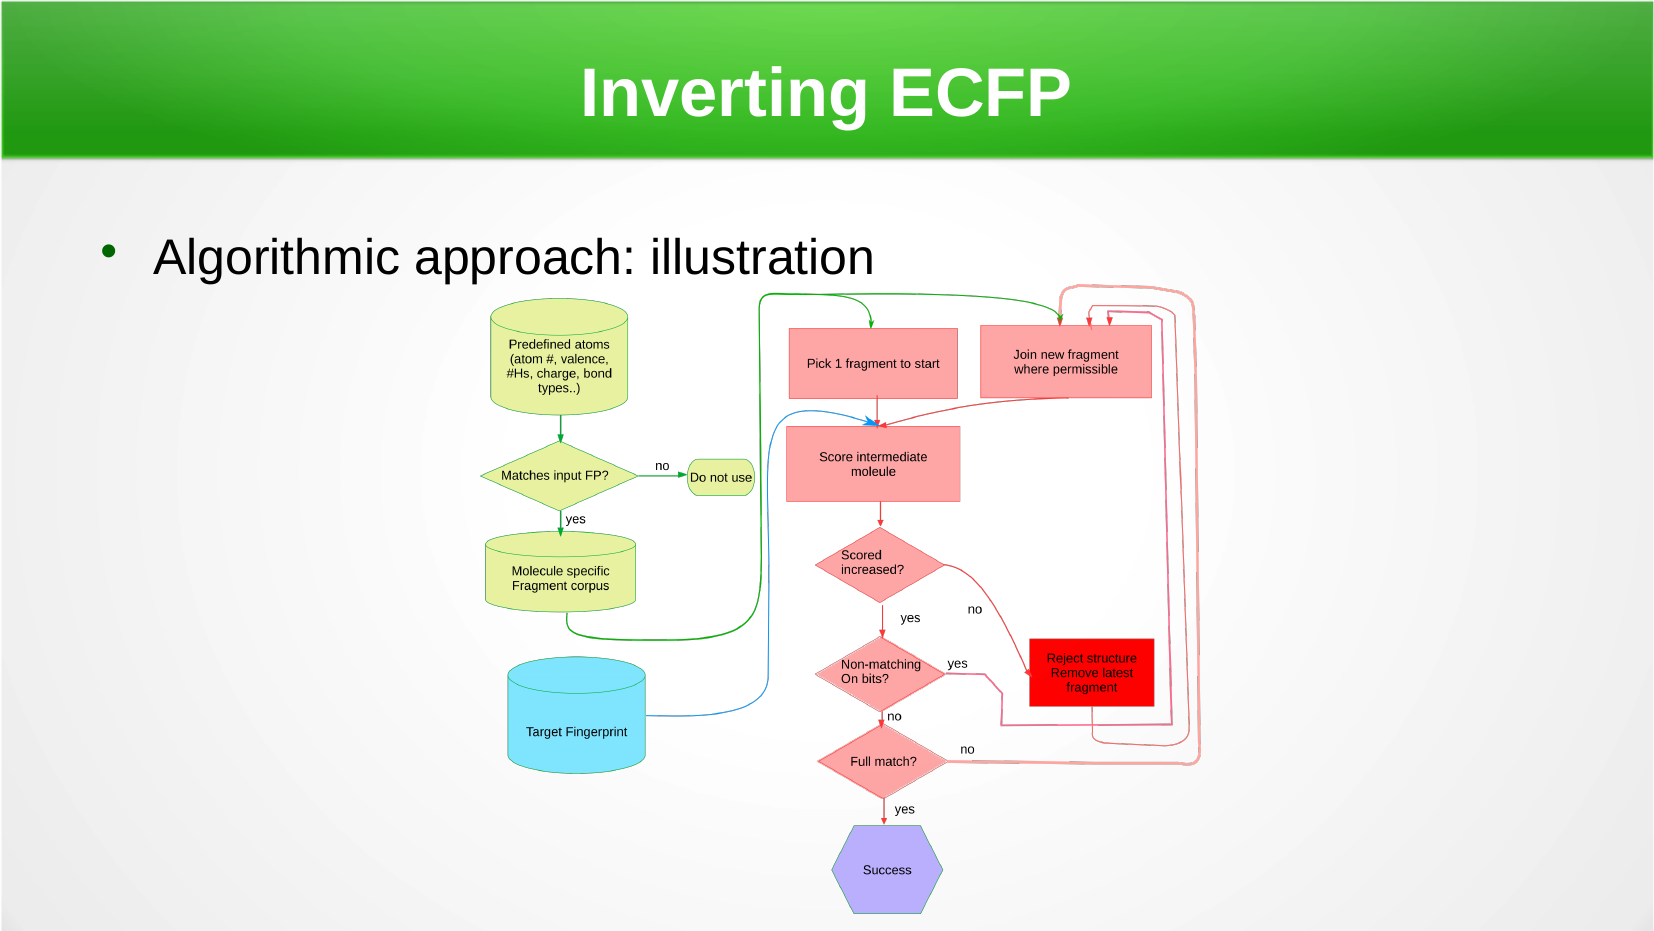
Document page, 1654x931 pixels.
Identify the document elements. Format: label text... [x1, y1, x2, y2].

picture [0, 0, 1654, 931]
text_box Algorithmic approach: illustration [82, 224, 1571, 764]
text_box Inverting ECFP [82, 35, 1571, 142]
